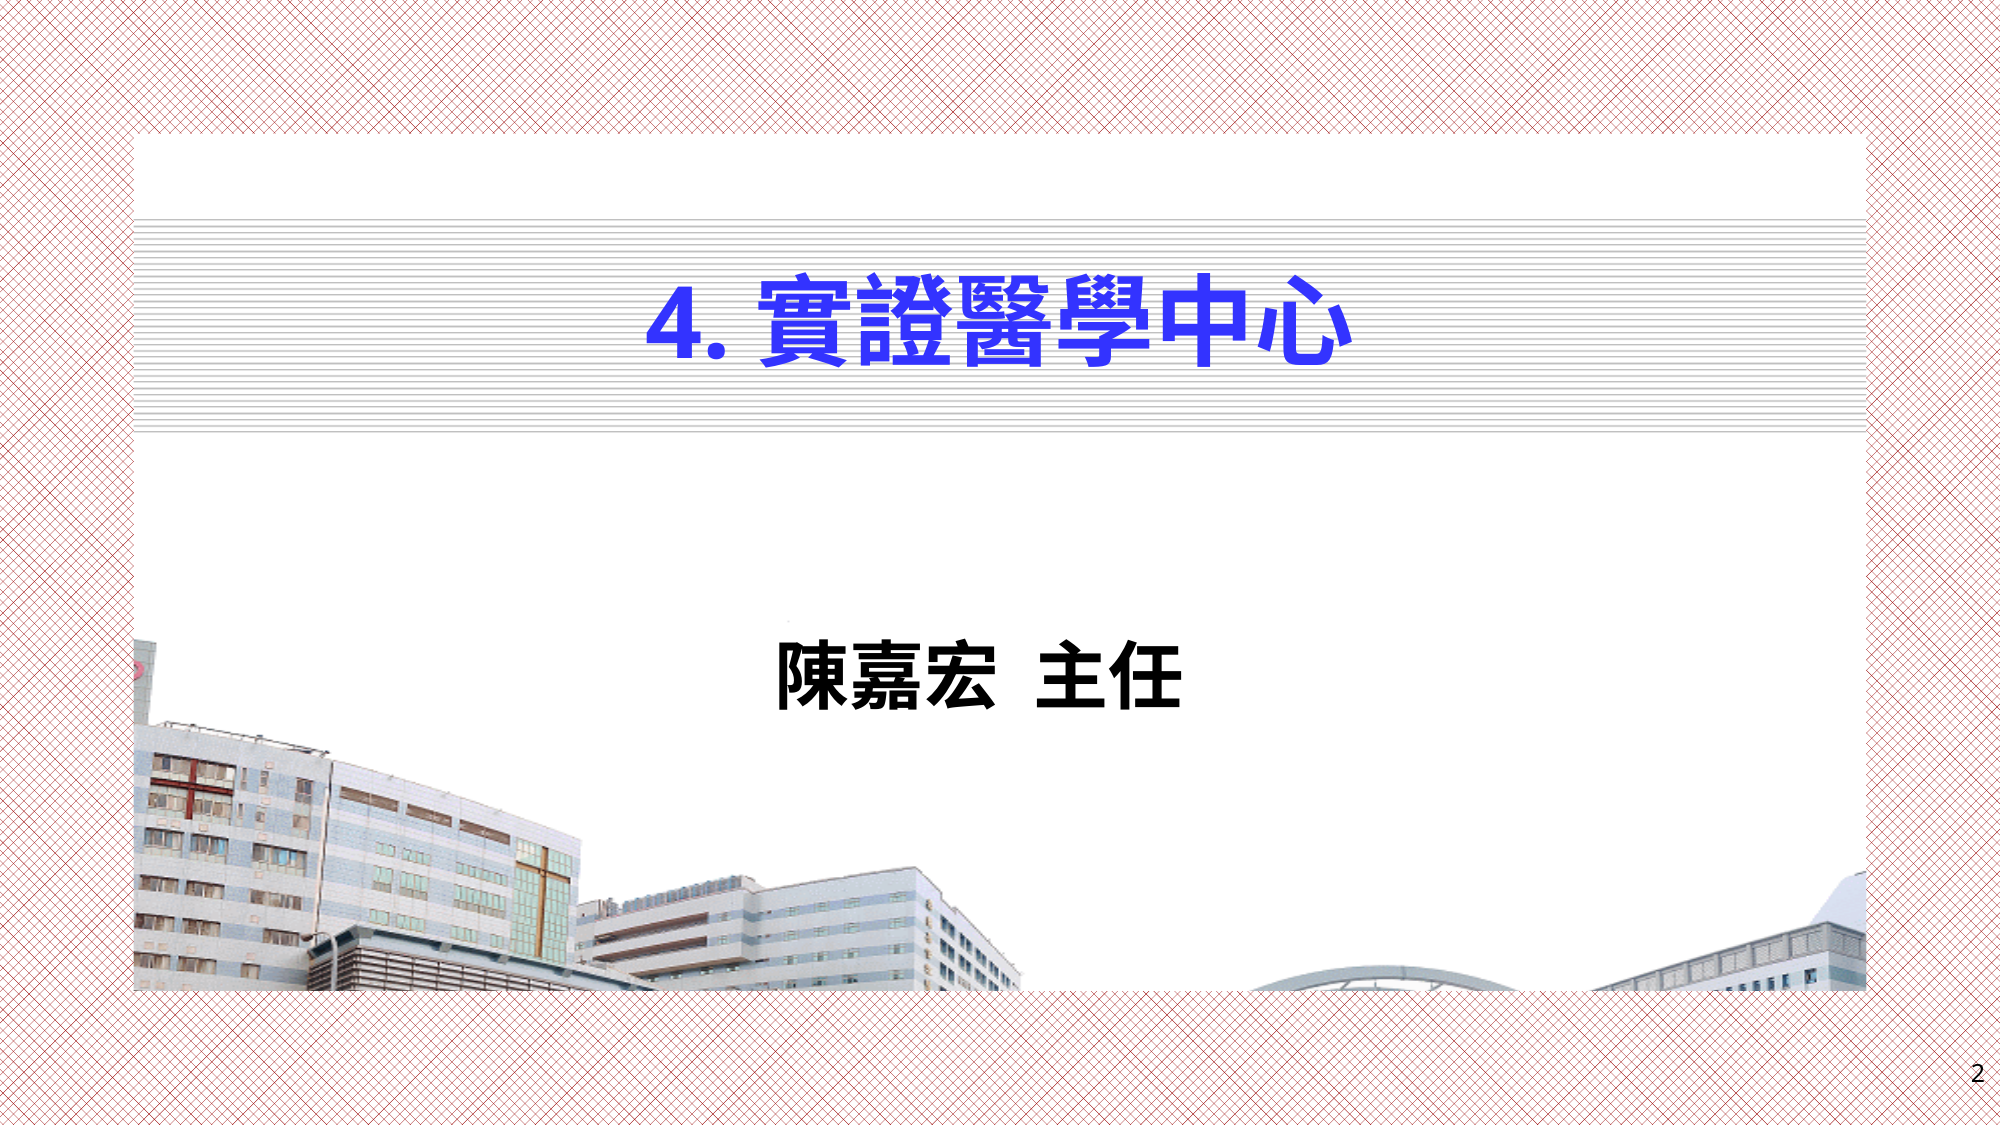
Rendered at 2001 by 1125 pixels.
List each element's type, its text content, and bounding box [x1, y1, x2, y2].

picture [136, 219, 1864, 433]
title 4.實證醫學中心 [362, 268, 1638, 386]
slide_number 2 [1687, 1050, 2000, 1125]
text_box [0, 0, 2000, 1125]
picture [136, 610, 1864, 989]
subtitle 陳嘉宏 主任 [404, 536, 1555, 799]
